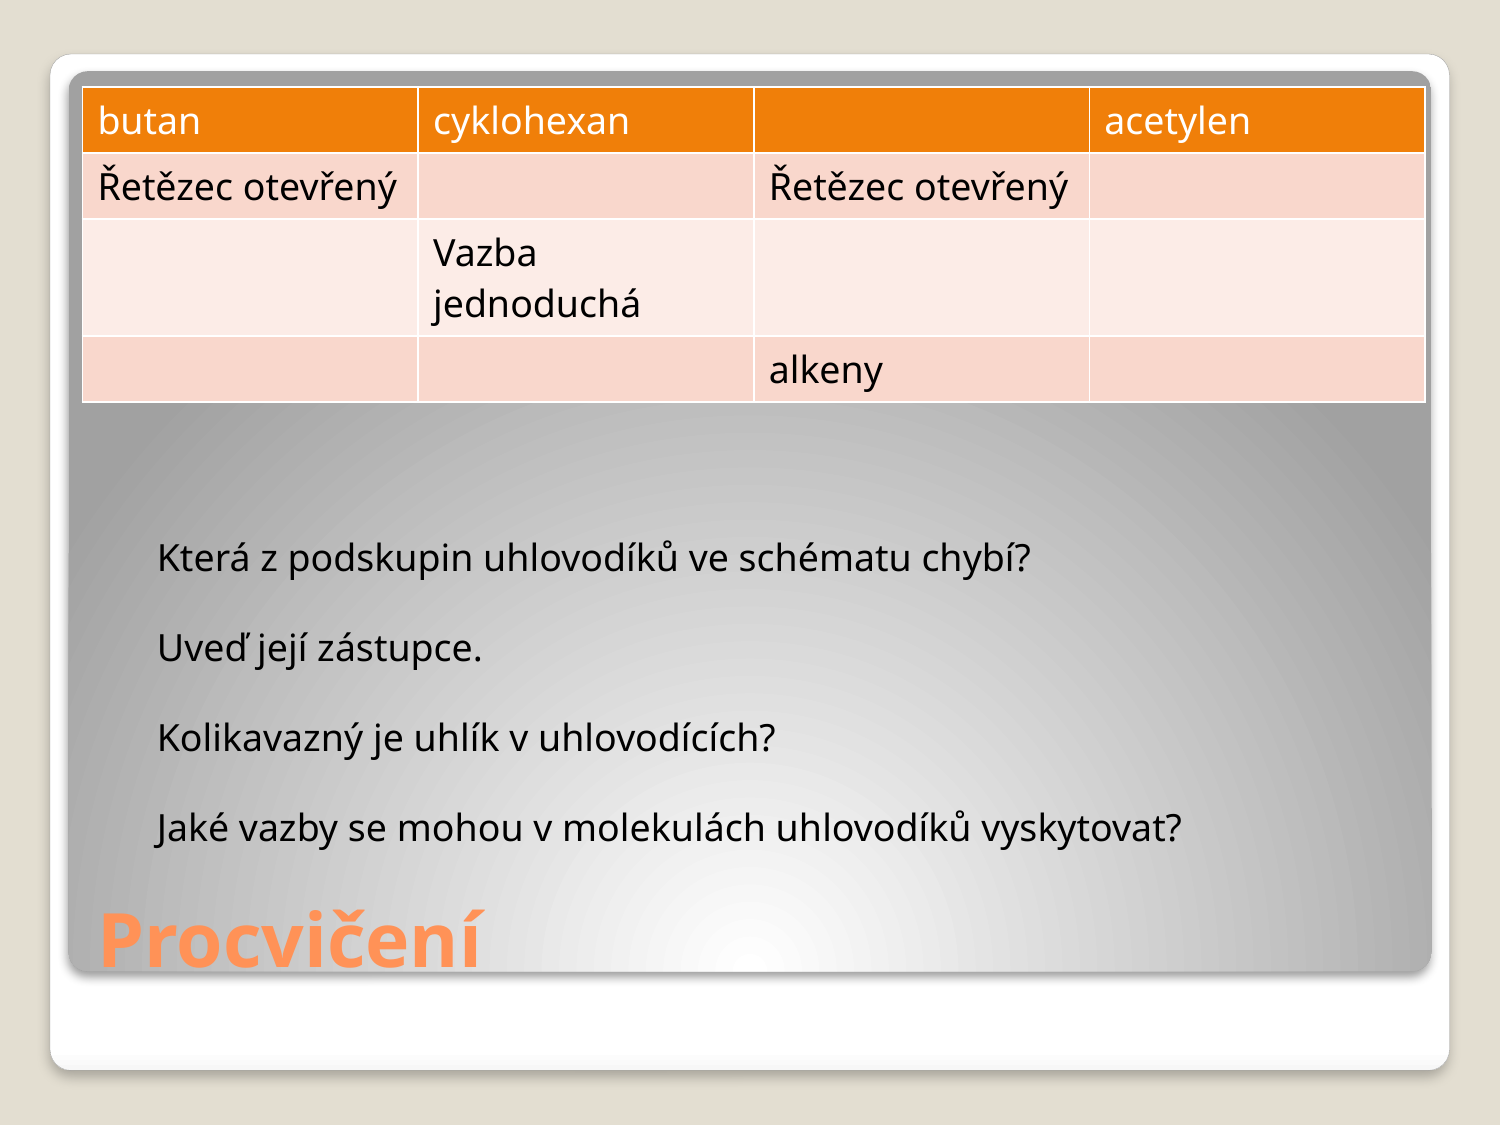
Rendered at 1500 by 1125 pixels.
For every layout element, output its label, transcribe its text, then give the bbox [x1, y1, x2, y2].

table_cell [83, 337, 417, 401]
table_cell [1090, 337, 1424, 401]
table_header cyklohexan [419, 88, 753, 152]
table_cell [1090, 154, 1424, 218]
title Procvičení [82, 817, 1425, 990]
table_cell [83, 220, 417, 335]
table_cell [419, 337, 753, 401]
table_cell [1090, 220, 1424, 335]
table_cell alkeny [755, 337, 1089, 401]
table_cell Vazba jednoduchá [419, 220, 753, 335]
table_header butan [83, 88, 417, 152]
table_header acetylen [1090, 88, 1424, 152]
text_box Která z podskupin uhlovodíků ve schématu chybí? Uveď její zástupce. Kolikavazný je uhlík v uhlovodících? Jaké vazby se mohou v molekulách uhlovodíků vyskytovat? [142, 527, 1198, 857]
table_cell Řetězec otevřený [755, 154, 1089, 218]
table_header [755, 88, 1089, 152]
table_cell [755, 220, 1089, 335]
table_cell Řetězec otevřený [83, 154, 417, 218]
table_cell [419, 154, 753, 218]
